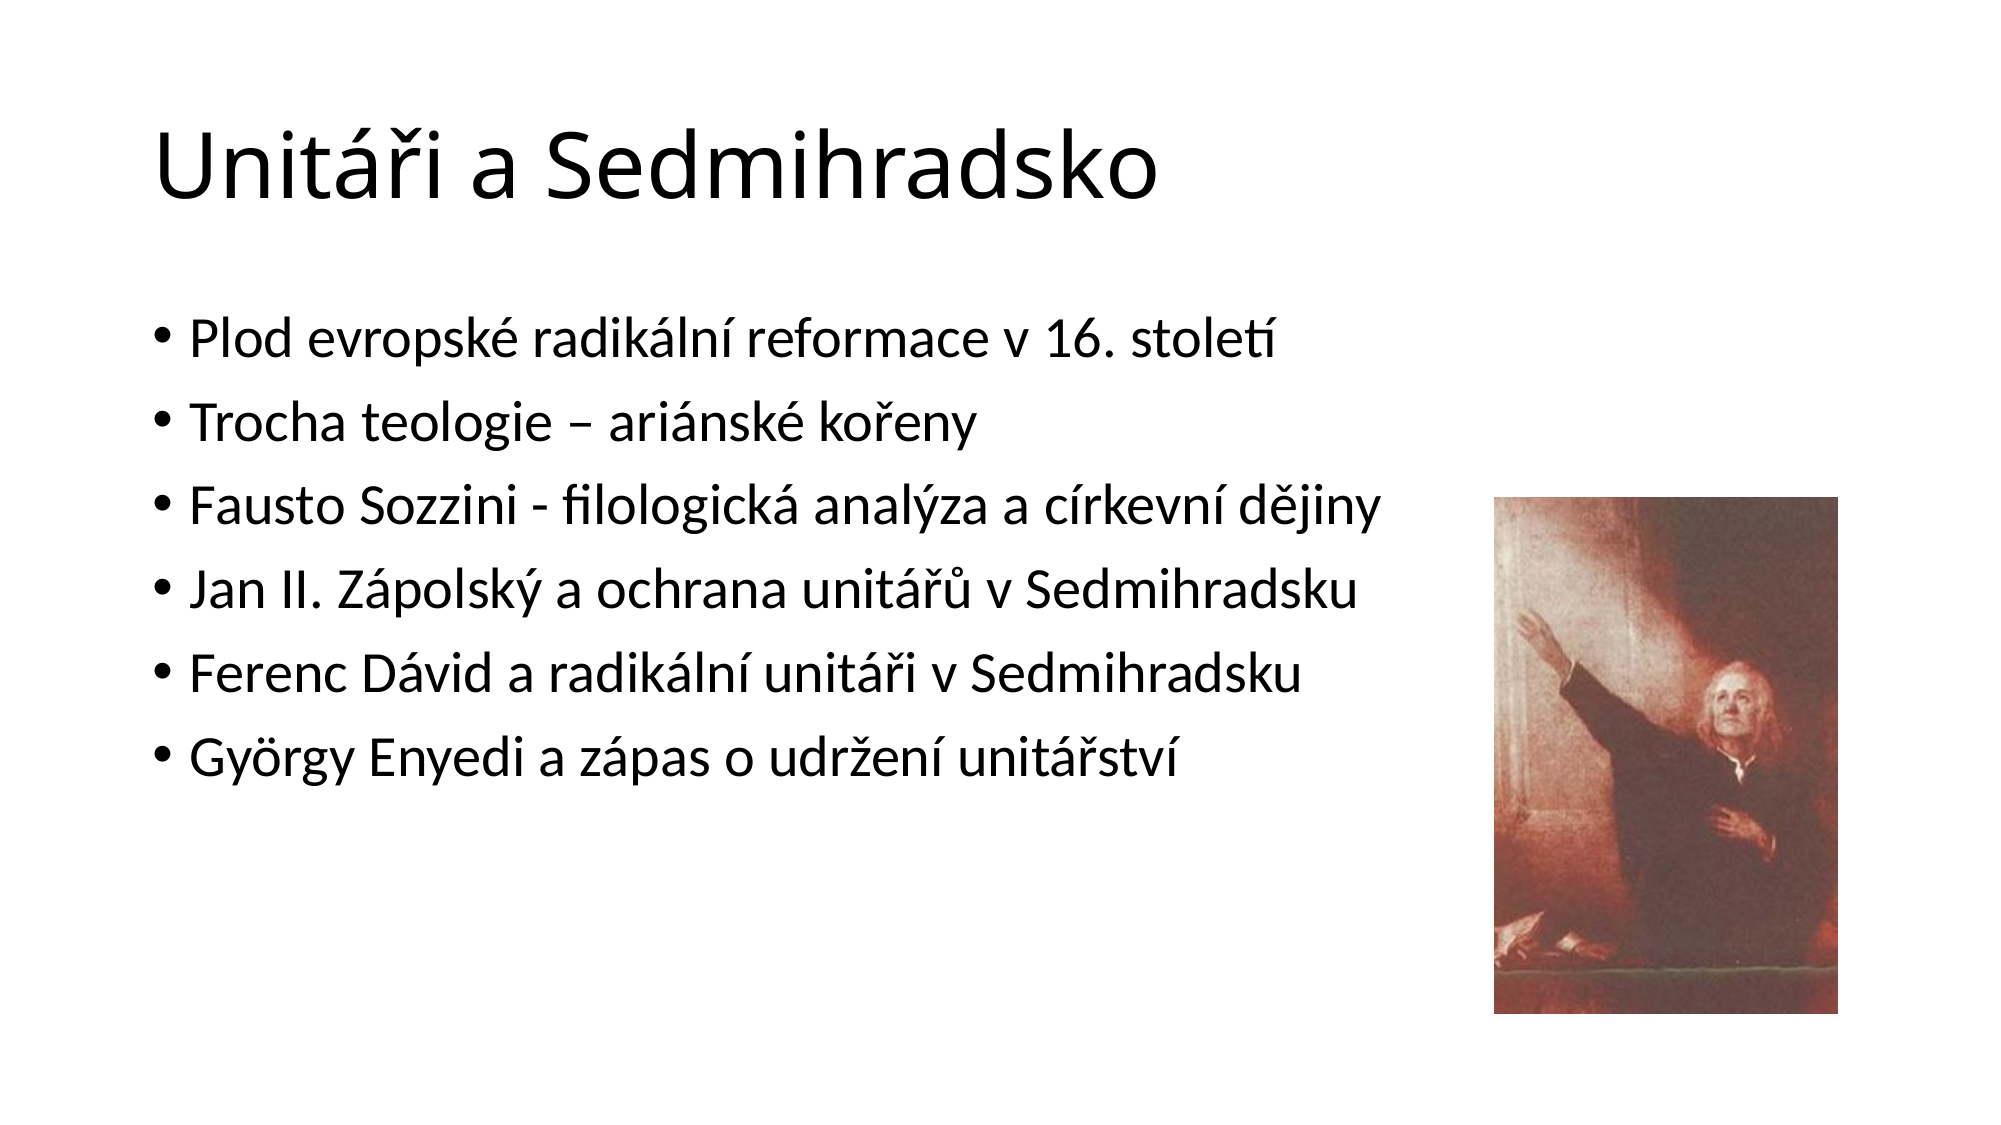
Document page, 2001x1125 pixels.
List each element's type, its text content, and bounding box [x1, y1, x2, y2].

title Unitáři a Sedmihradsko [137, 59, 1863, 278]
picture [1494, 497, 1838, 1014]
list Plod evropské radikální reformace v 16. století Trocha teologie – ariánské kořeny Fausto Sozzini - filologická analýza a církevní dějiny Jan II. Zápolský a ochrana unitářů v Sedmihradsku Ferenc Dávid a radikální unitáři v Sedmihradsku György Enyedi a zápas o udržení unitářství [137, 299, 1863, 1014]
